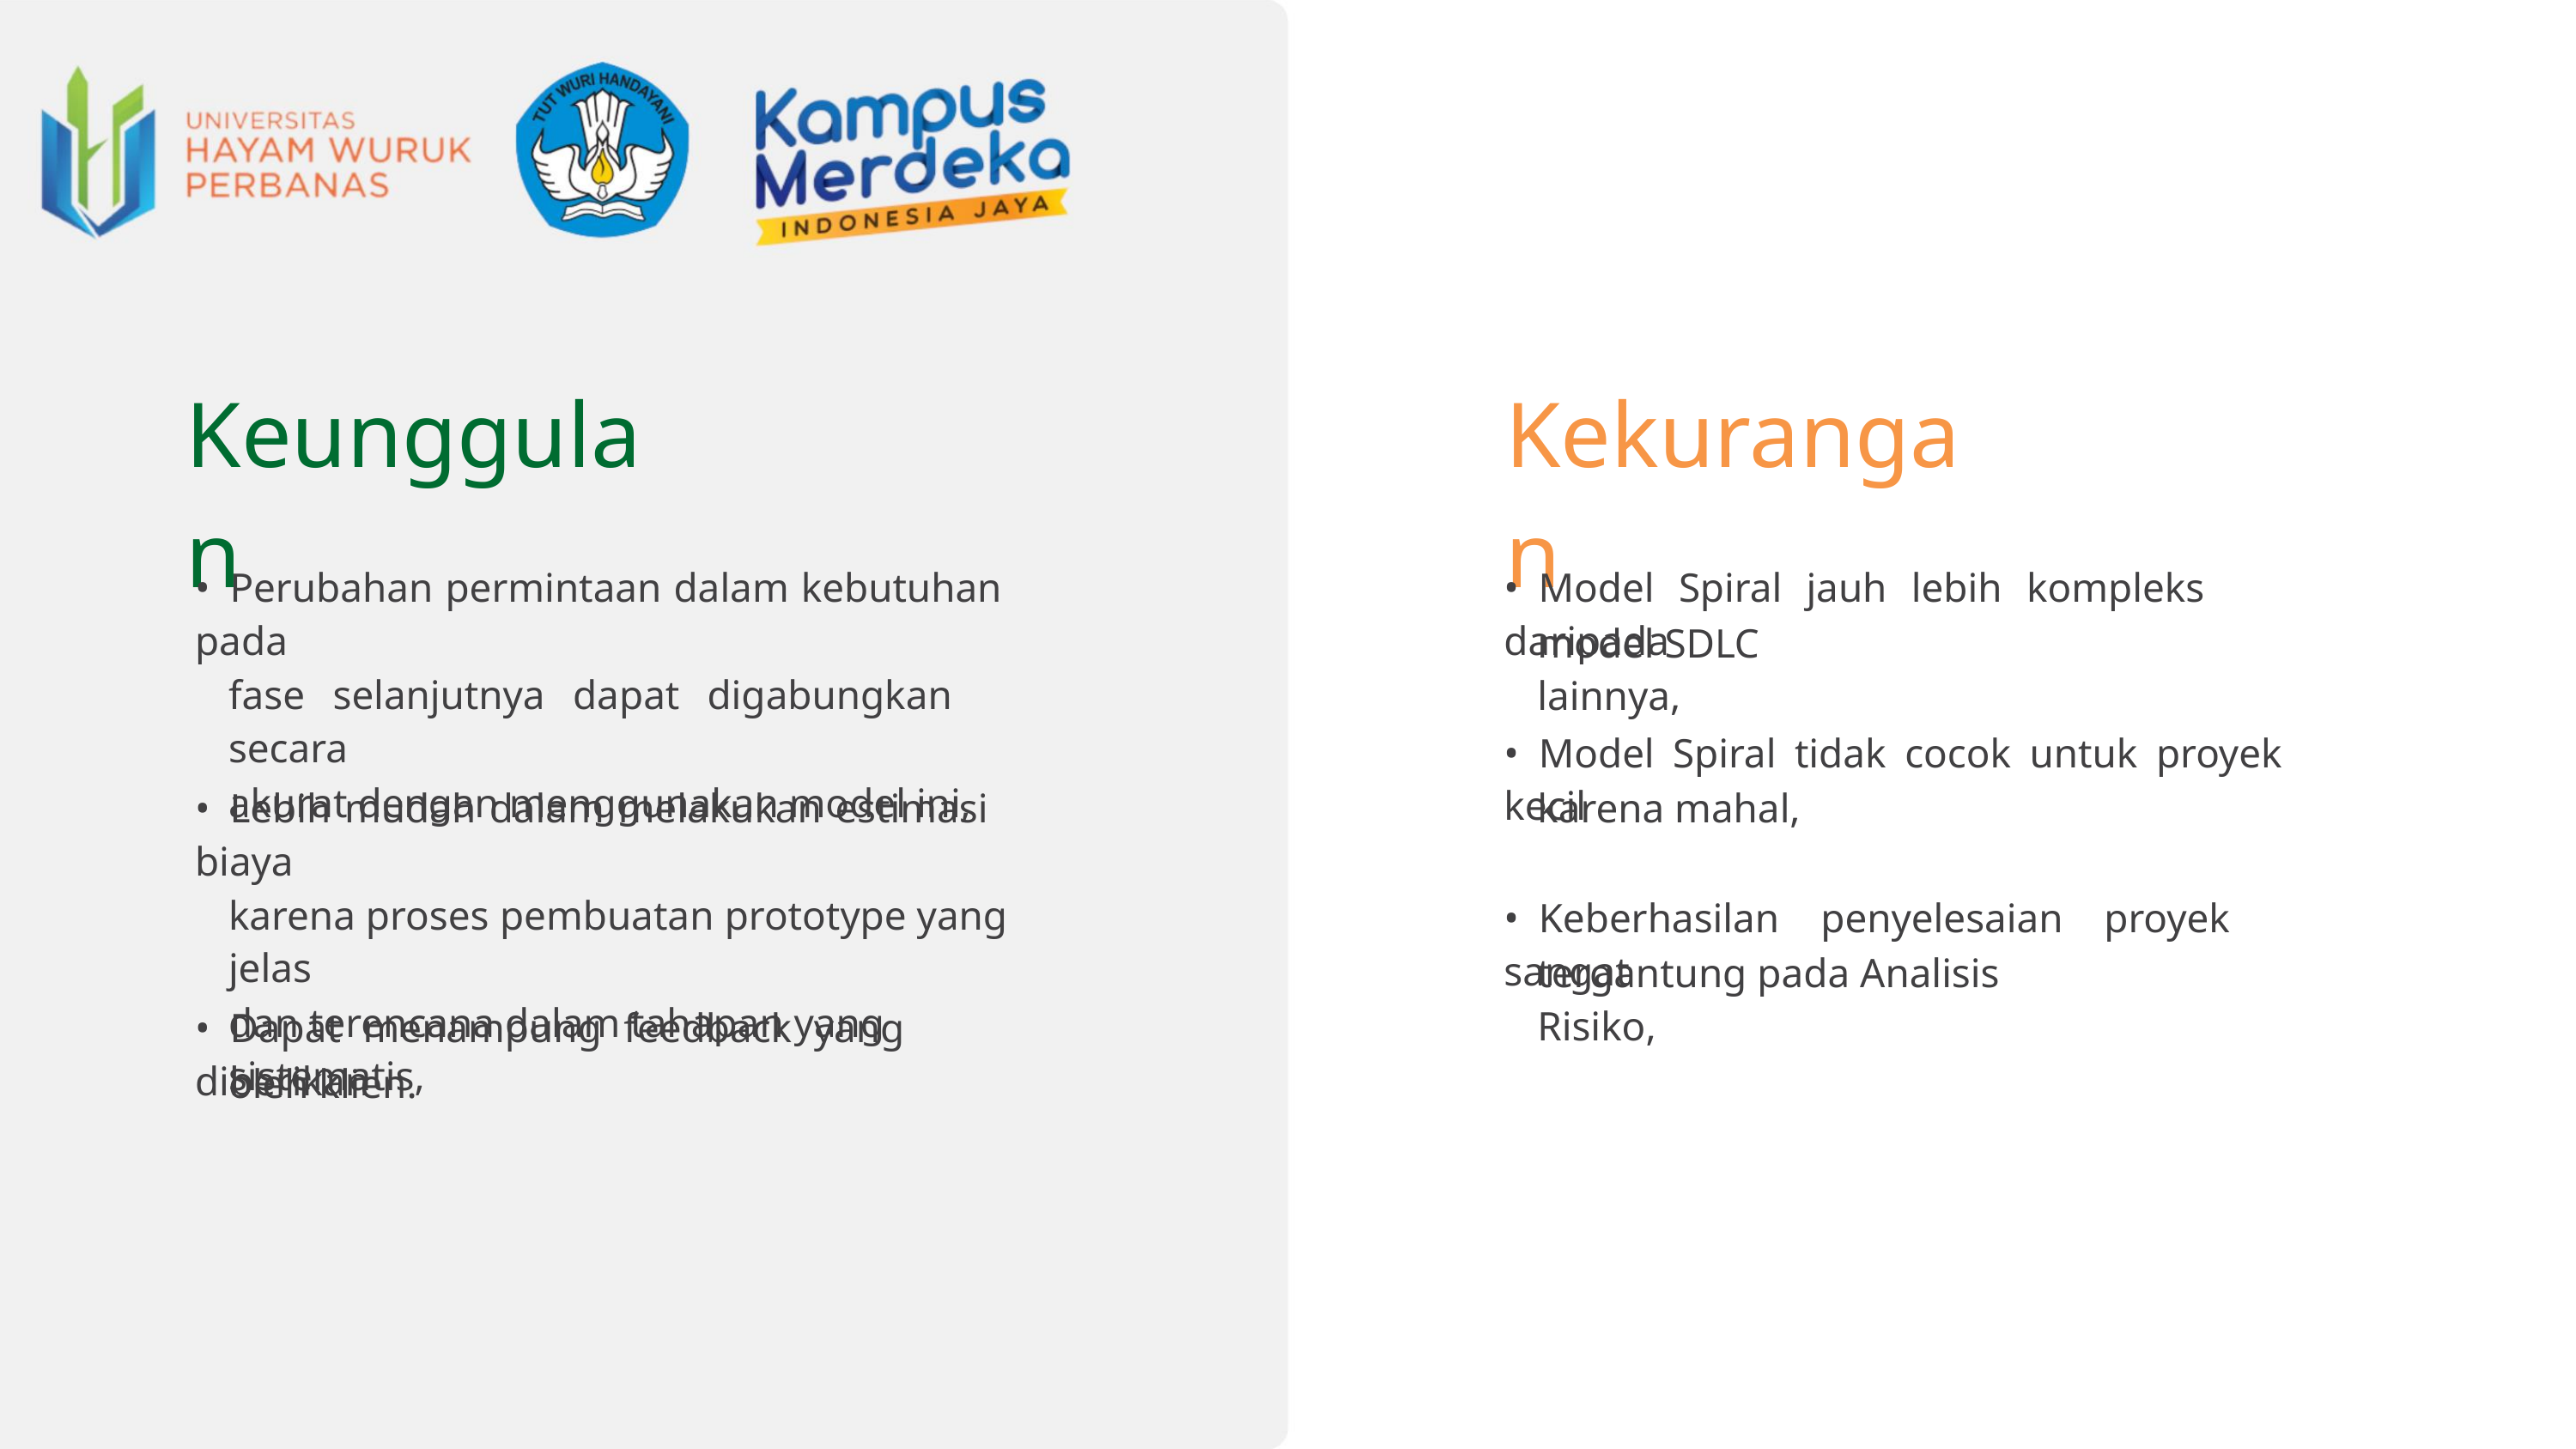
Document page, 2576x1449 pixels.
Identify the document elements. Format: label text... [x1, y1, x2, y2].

text_box • Dapat menampung feedback yang diberikan [195, 997, 1042, 1104]
text_box • Keberhasilan penyelesaian proyek sangat [1504, 888, 2351, 994]
text_box oleh klien. [228, 1052, 427, 1106]
text_box karena mahal, [1537, 777, 1801, 831]
text_box tergantung pada Analisis Risiko, [1537, 943, 2098, 1049]
text_box • Model Spiral jauh lebih kompleks daripada [1504, 557, 2351, 664]
text_box • Perubahan permintaan dalam kebutuhan pada fase selanjutnya dapat digabungkan secara akurat dengan menggunakan model ini, [195, 557, 1043, 777]
text_box • Lebih mudah dalam melakukan estimasi biaya karena proses pembuatan prototype yang jelas dan terencana dalam tahapan yang sistematis, [195, 777, 1043, 1099]
text_box Keunggulan [185, 364, 669, 606]
text_box model SDLC lainnya, [1537, 612, 1913, 718]
text_box • Model Spiral tidak cocok untuk proyek kecil [1504, 722, 2351, 829]
text_box Kekurangan [1505, 364, 1997, 557]
text_box [0, 0, 2576, 1449]
